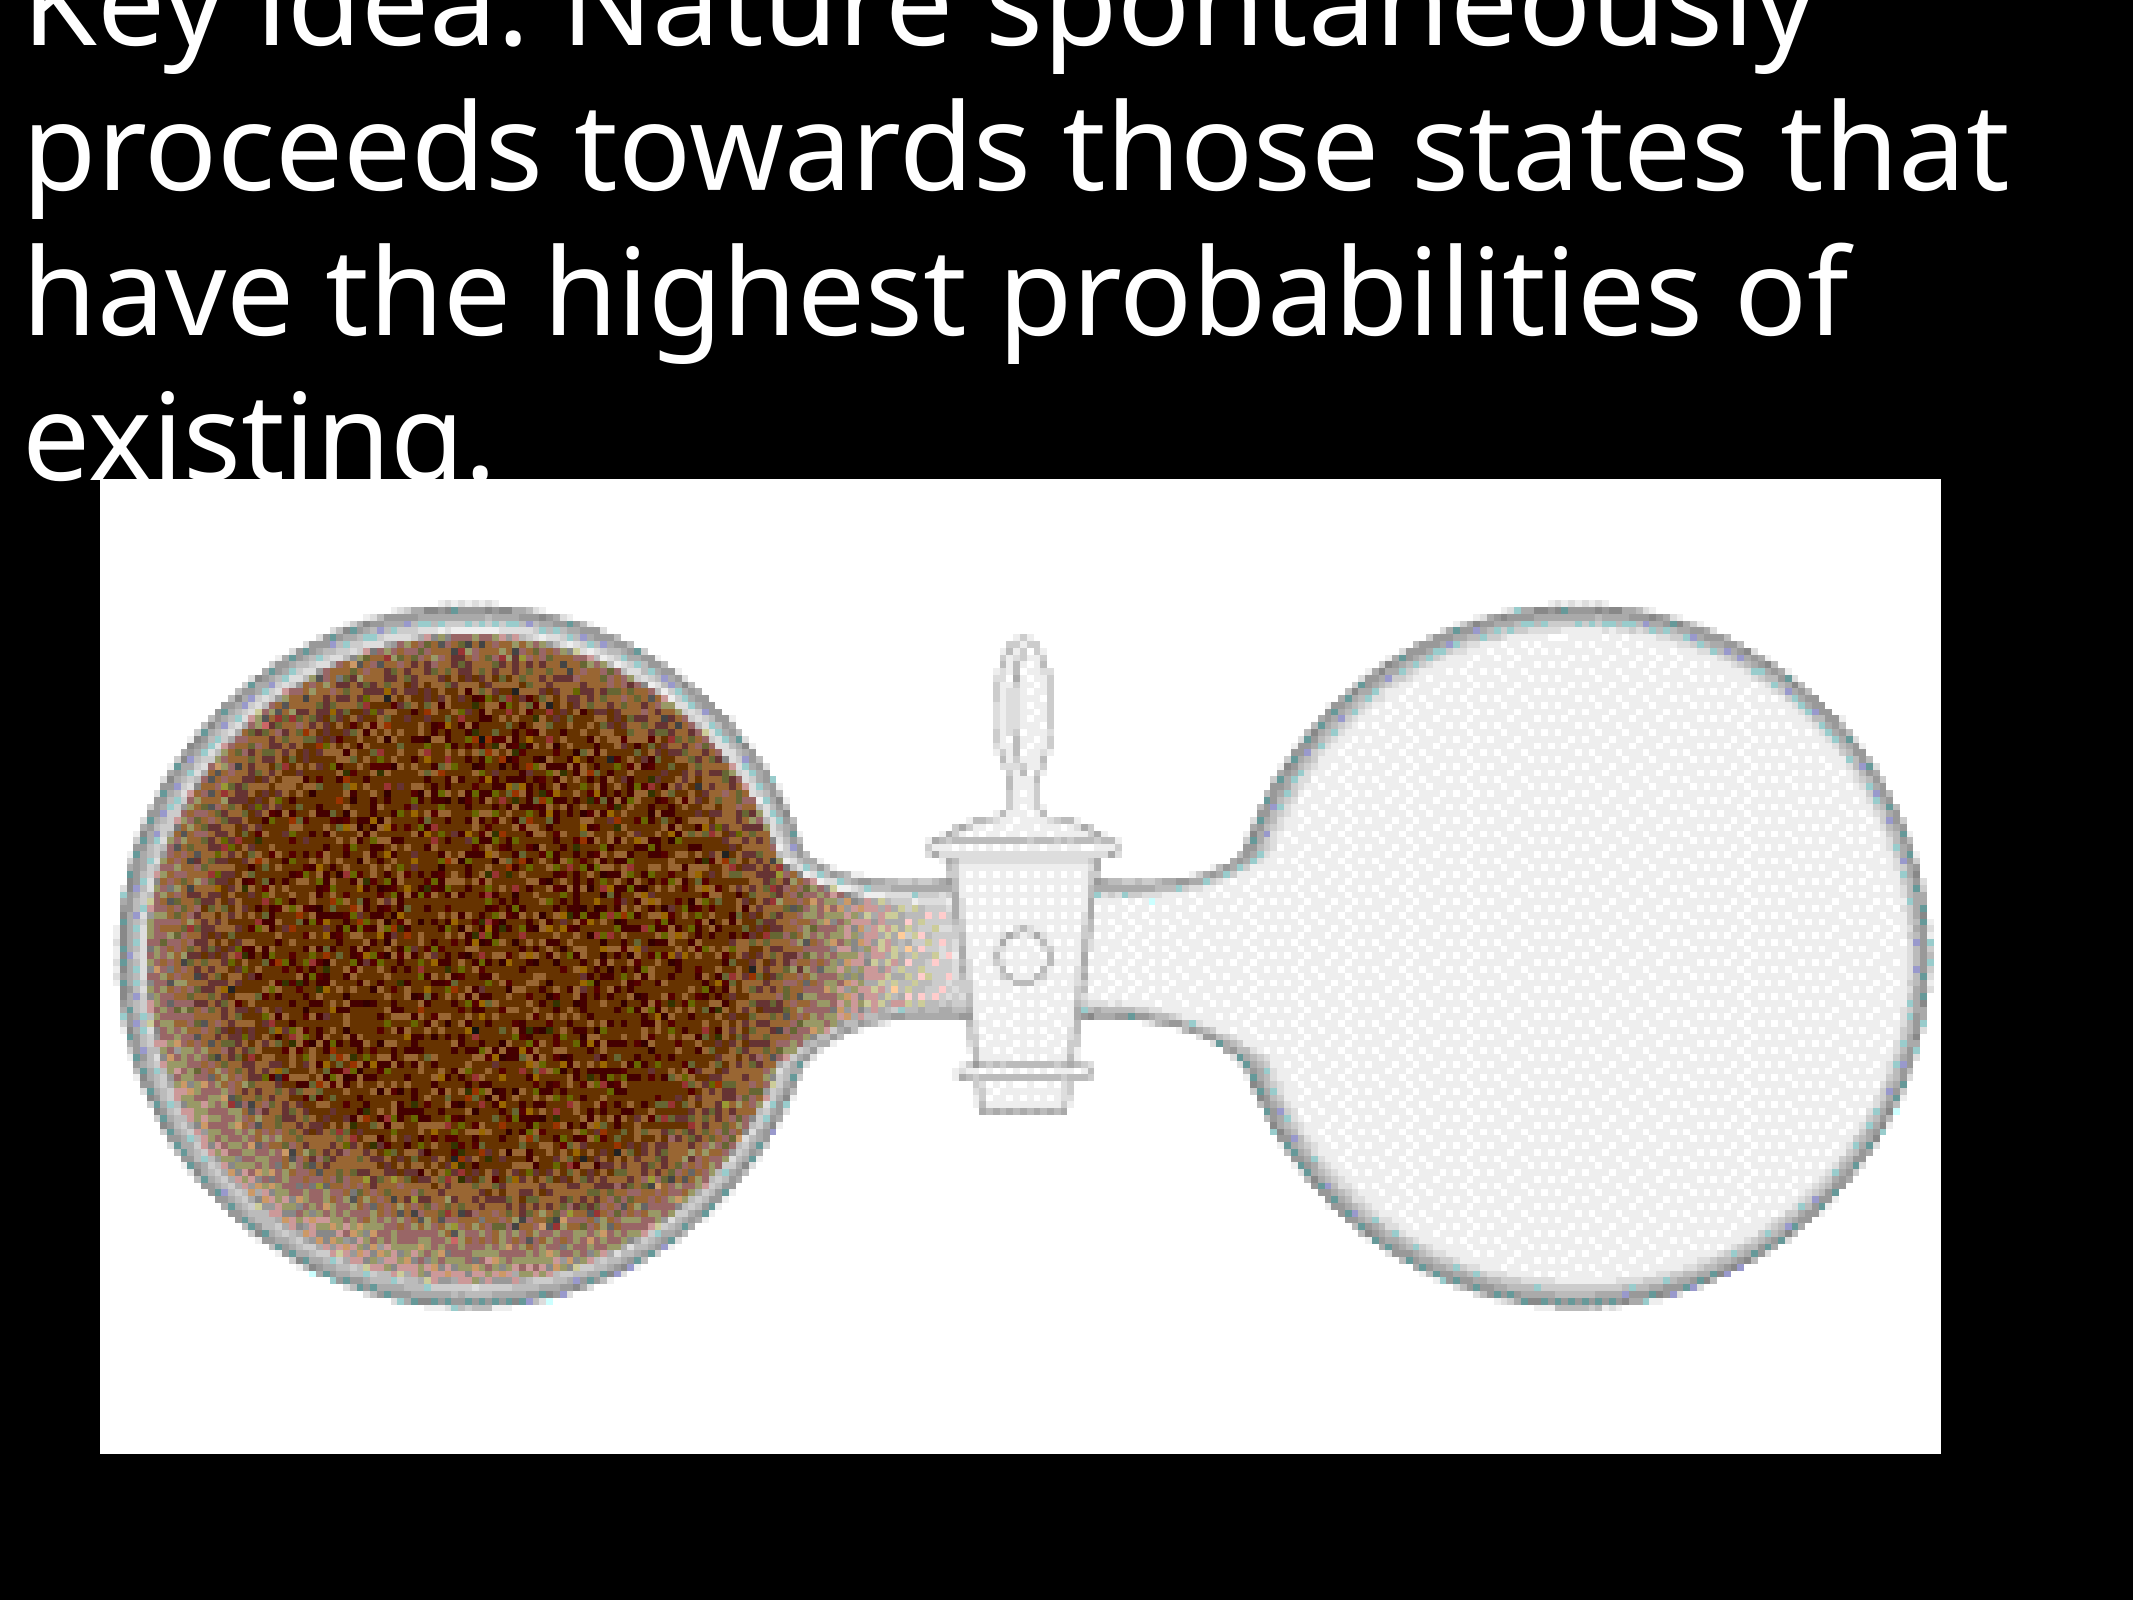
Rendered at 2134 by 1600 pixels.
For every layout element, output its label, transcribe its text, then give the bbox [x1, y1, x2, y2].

text_box Key idea: Nature spontaneously proceeds towards those states that have the highest probabilities of existing. [14, 0, 2117, 513]
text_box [99, 478, 1942, 1455]
